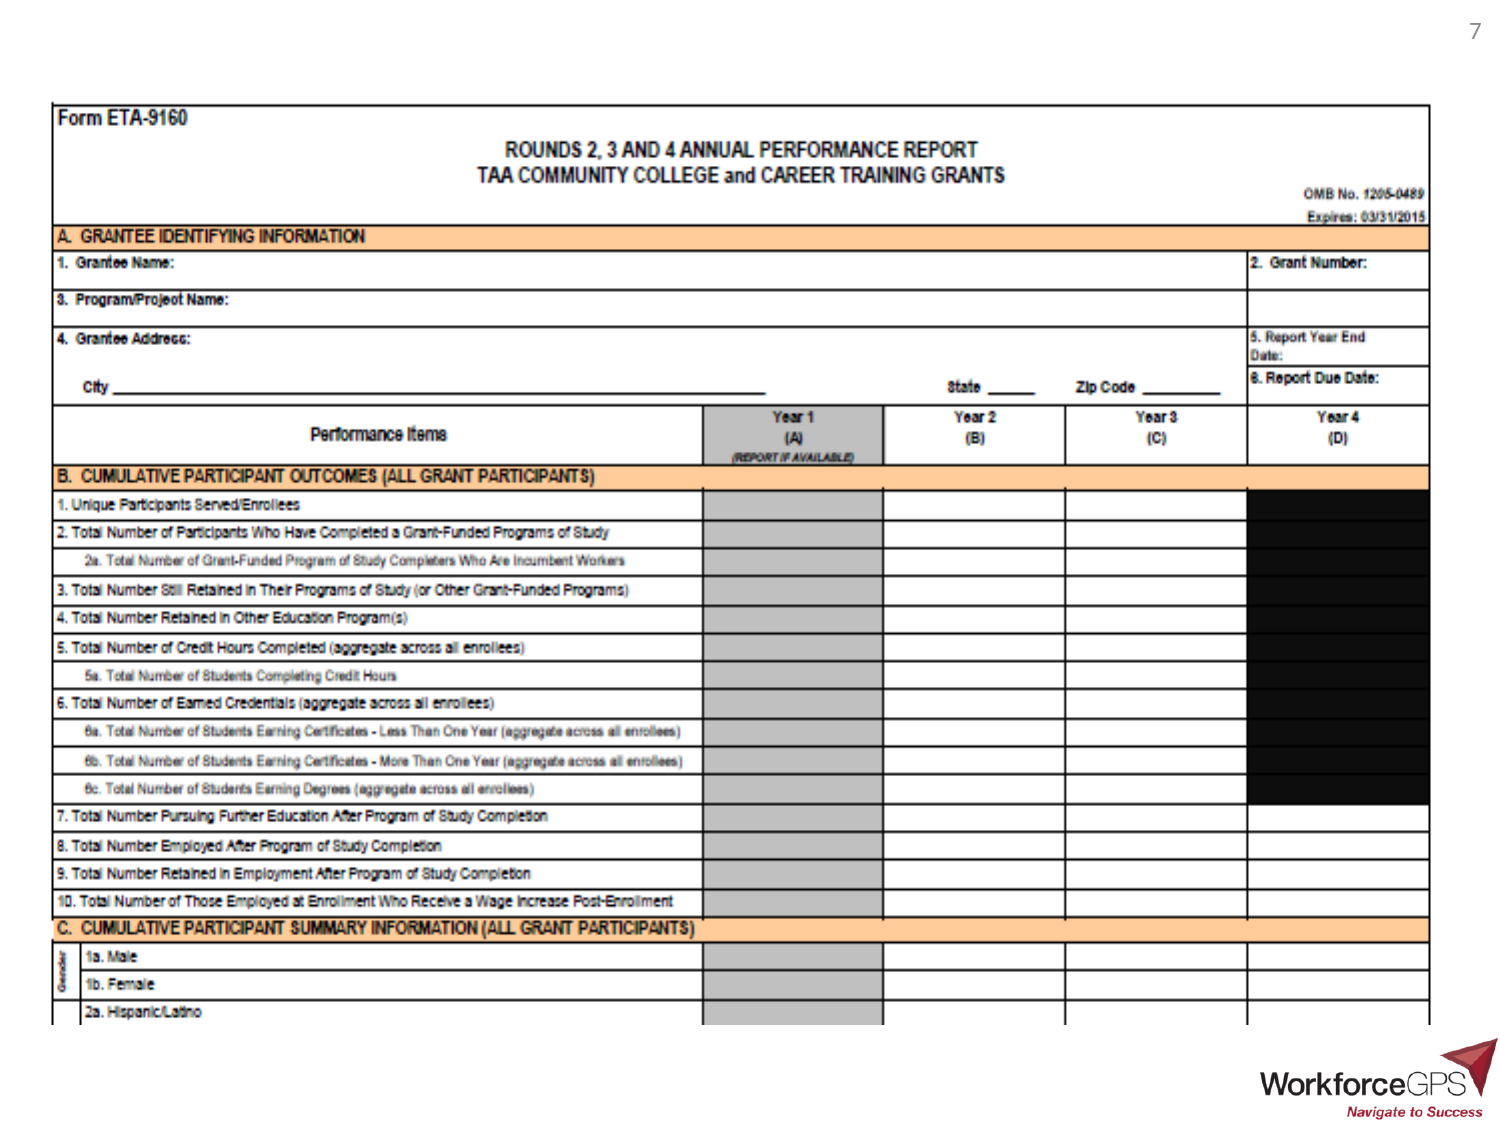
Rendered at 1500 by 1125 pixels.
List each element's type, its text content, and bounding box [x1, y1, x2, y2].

picture [0, 0, 1446, 1026]
picture [1257, 1037, 1500, 1120]
slide_number 7 [1447, 0, 1497, 60]
